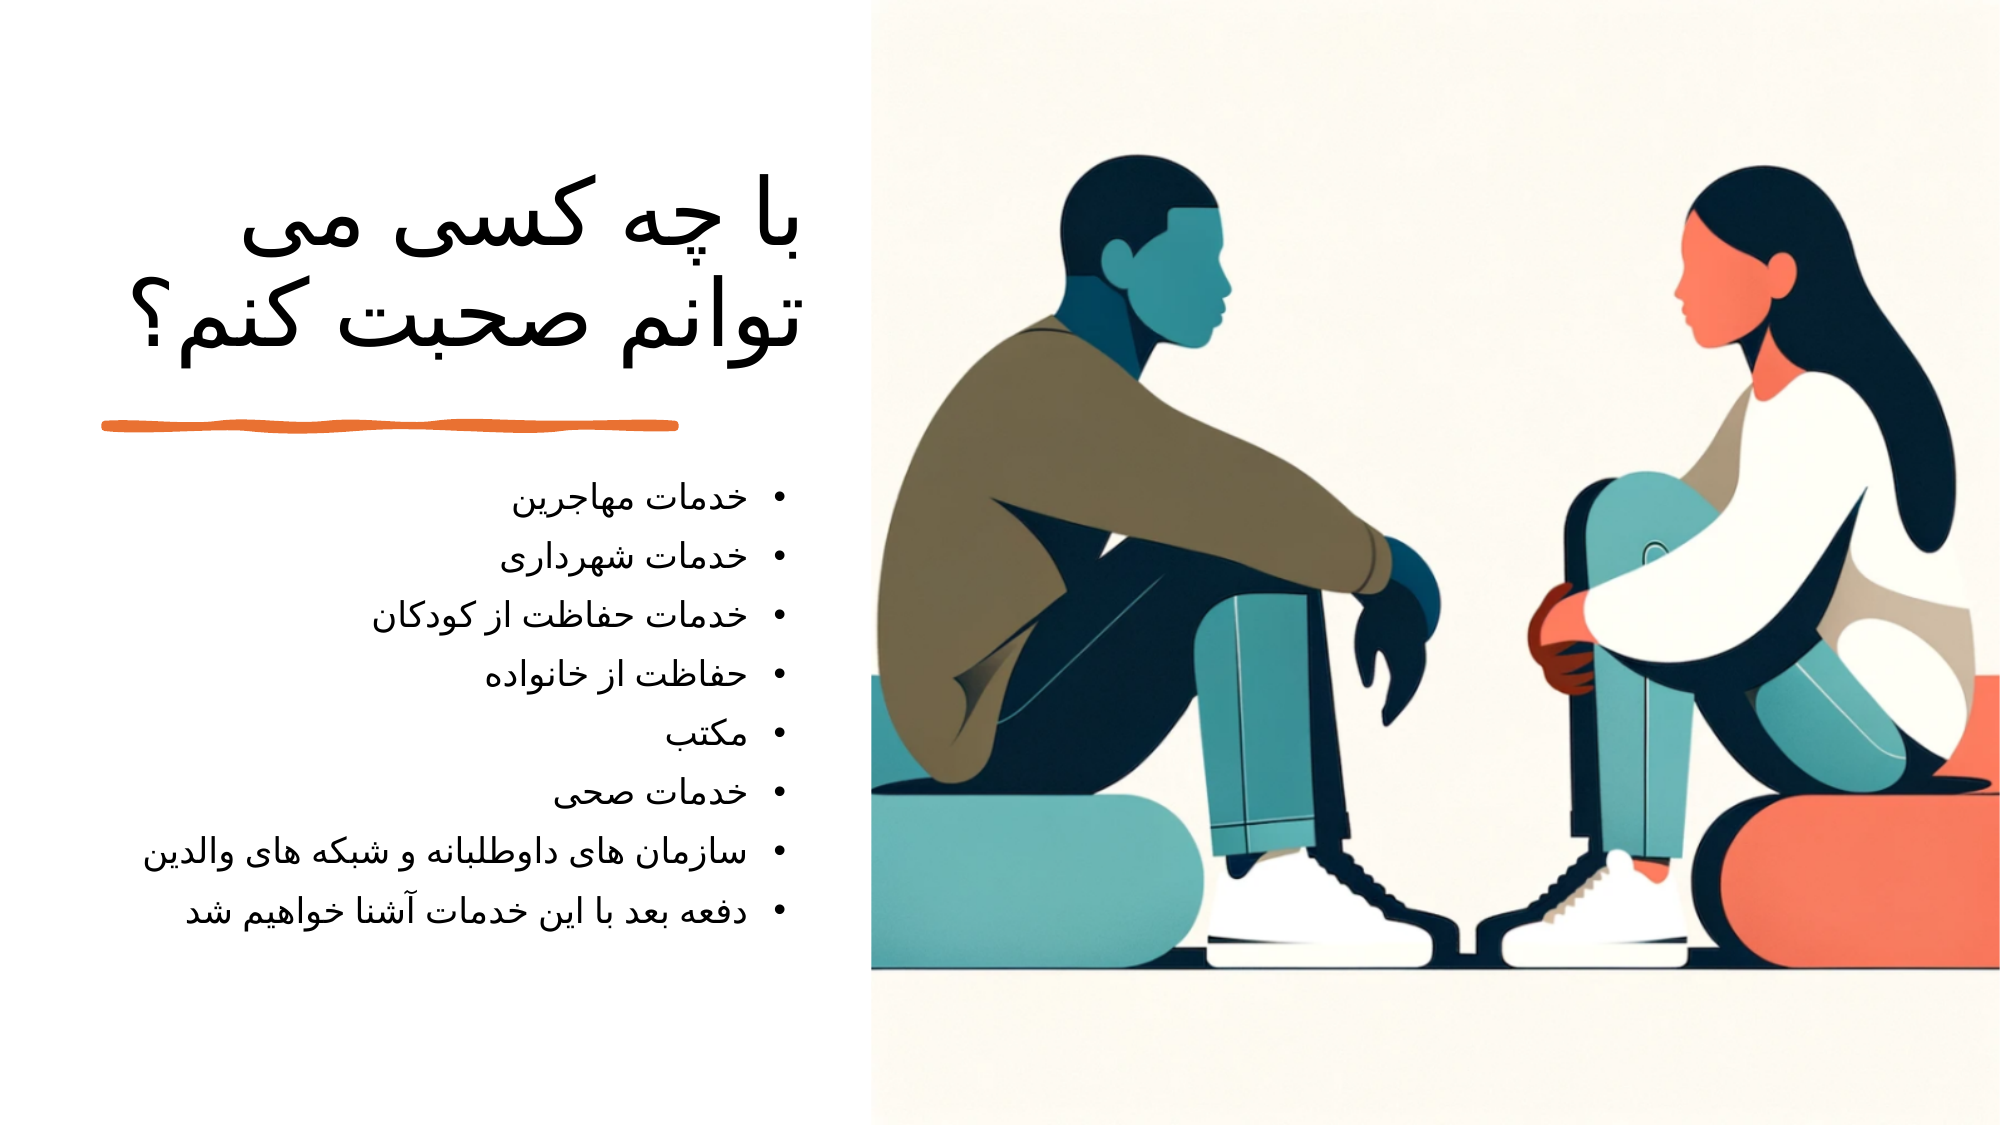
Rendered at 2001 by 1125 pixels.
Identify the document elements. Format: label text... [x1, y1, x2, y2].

list خدمات مهاجرین خدمات شهرداری خدمات حفاظت از کودکان حفاظت از خانواده مکتب خدمات صحی سازمان های داوطلبانه و شبکه های والدین دفعه بعد با این خدمات آشنا خواهیم شد [105, 471, 802, 1016]
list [870, 0, 2000, 1125]
text_box [103, 420, 677, 432]
title با چه کسی می توانم صحبت کنم؟ [105, 53, 822, 375]
text_box [0, 0, 870, 1125]
